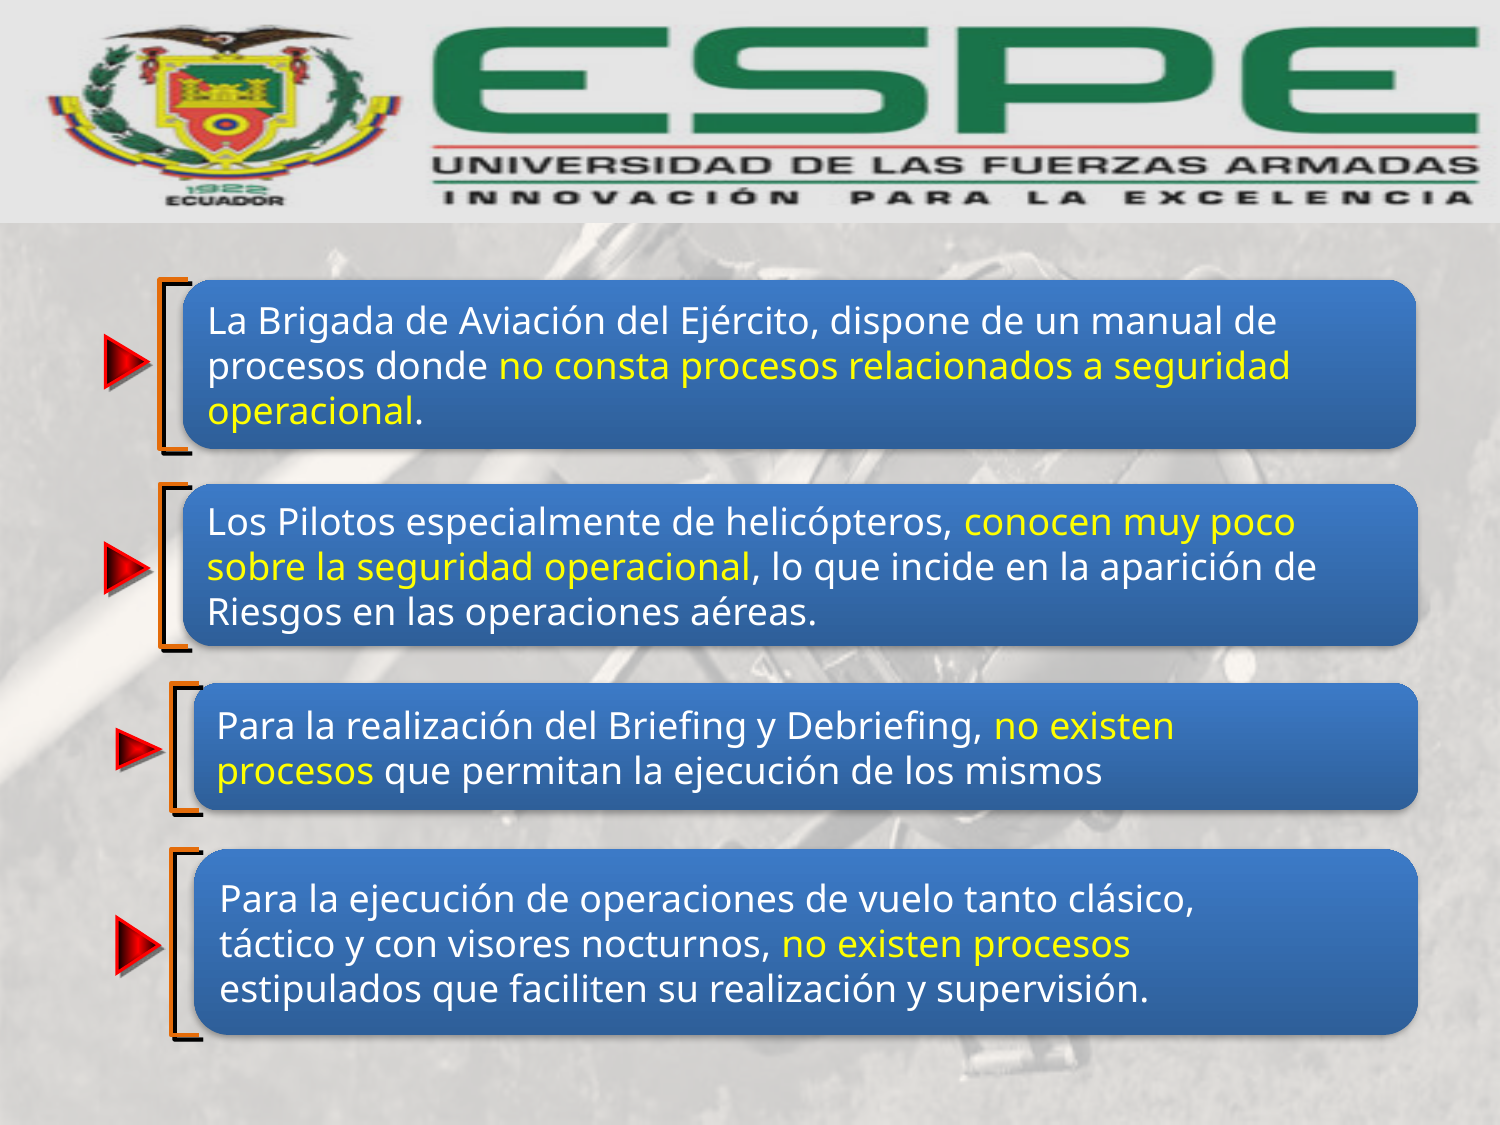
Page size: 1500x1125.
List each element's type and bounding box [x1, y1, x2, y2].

text_box [105, 279, 1417, 450]
text_box [116, 849, 1419, 1036]
text_box [117, 683, 1419, 811]
text_box [105, 483, 1419, 647]
